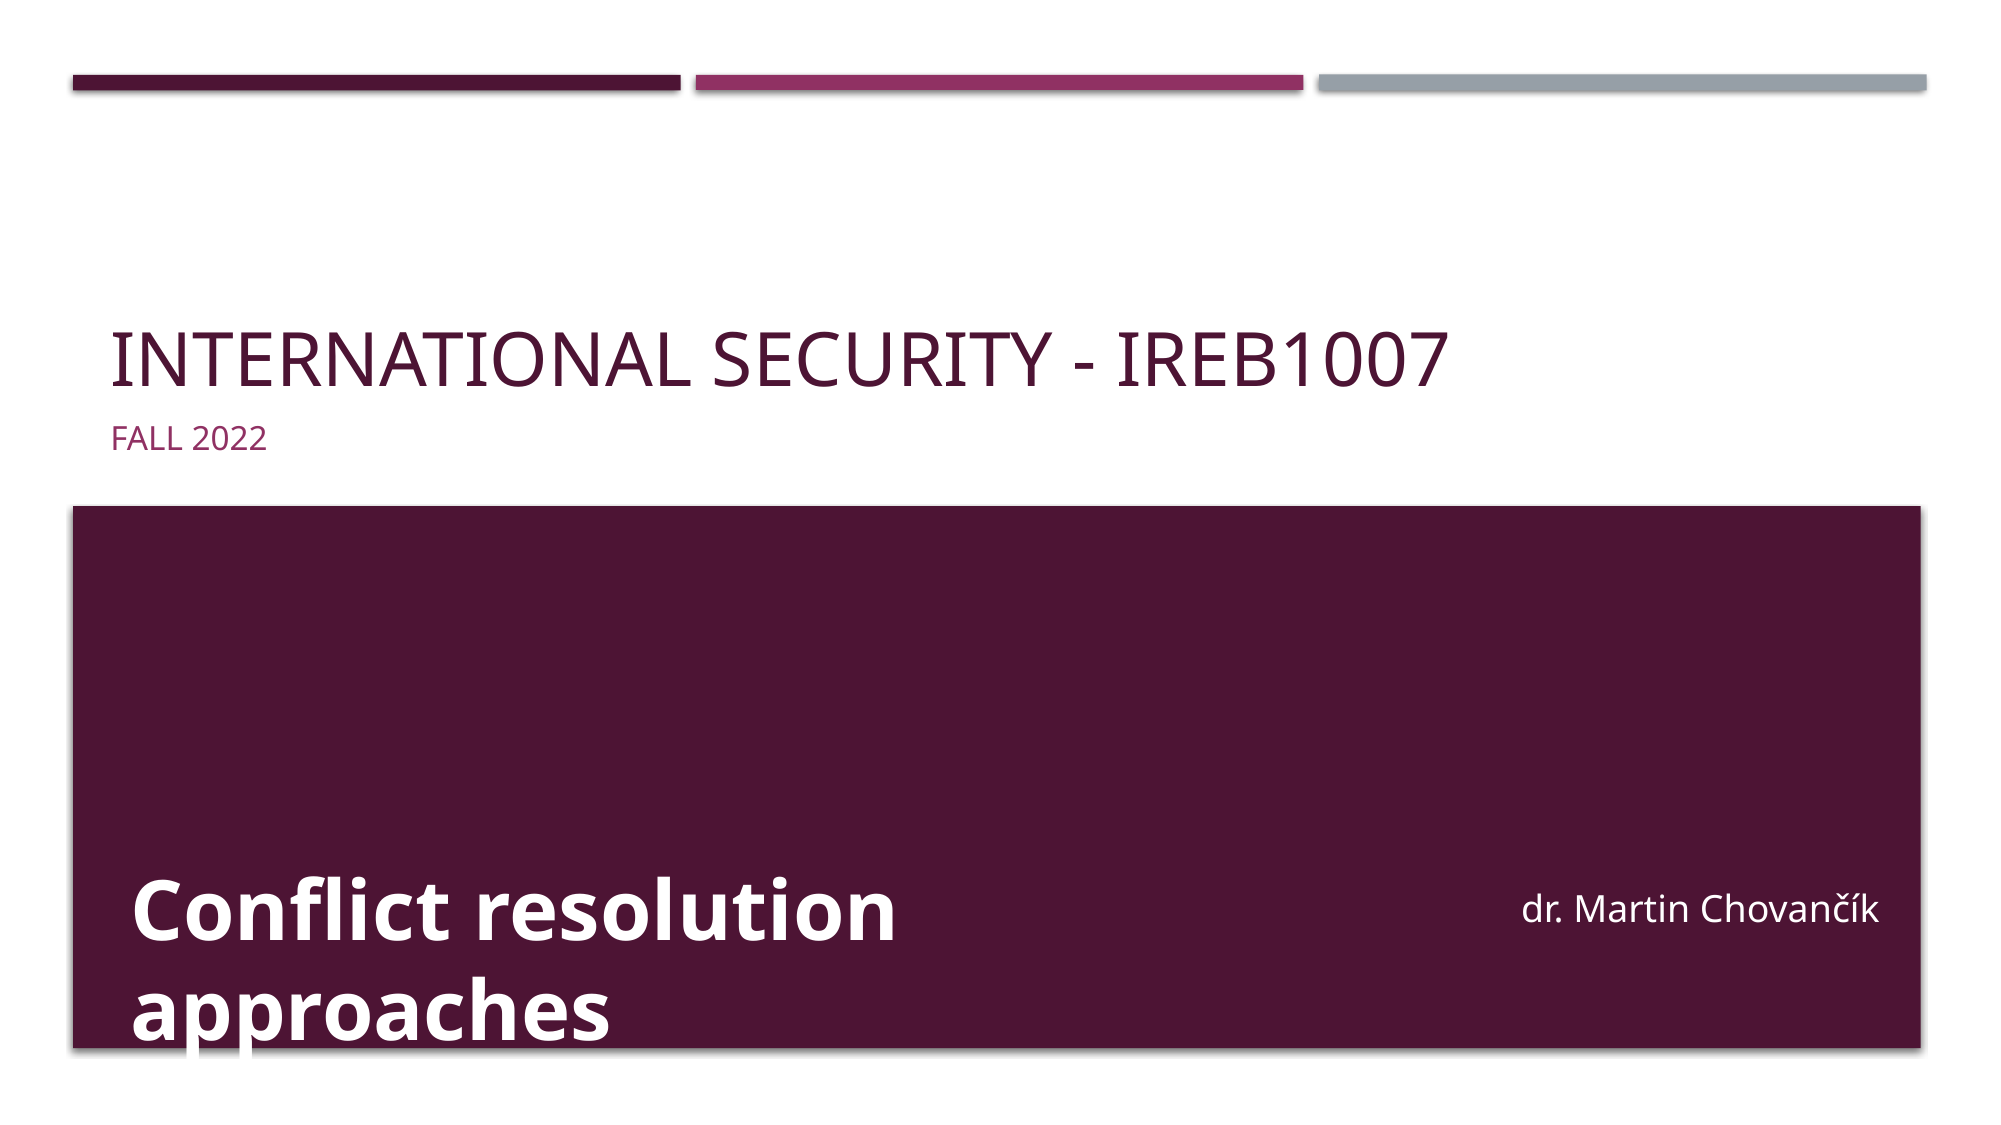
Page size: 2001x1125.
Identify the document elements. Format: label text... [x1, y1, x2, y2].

text_box dr. Martin Chovančík [1505, 877, 1928, 938]
text_box Conflict resolution approaches [115, 849, 1406, 1065]
title International security - ireb1007 [95, 167, 1899, 409]
subtitle Fall 2022 [95, 409, 1899, 507]
